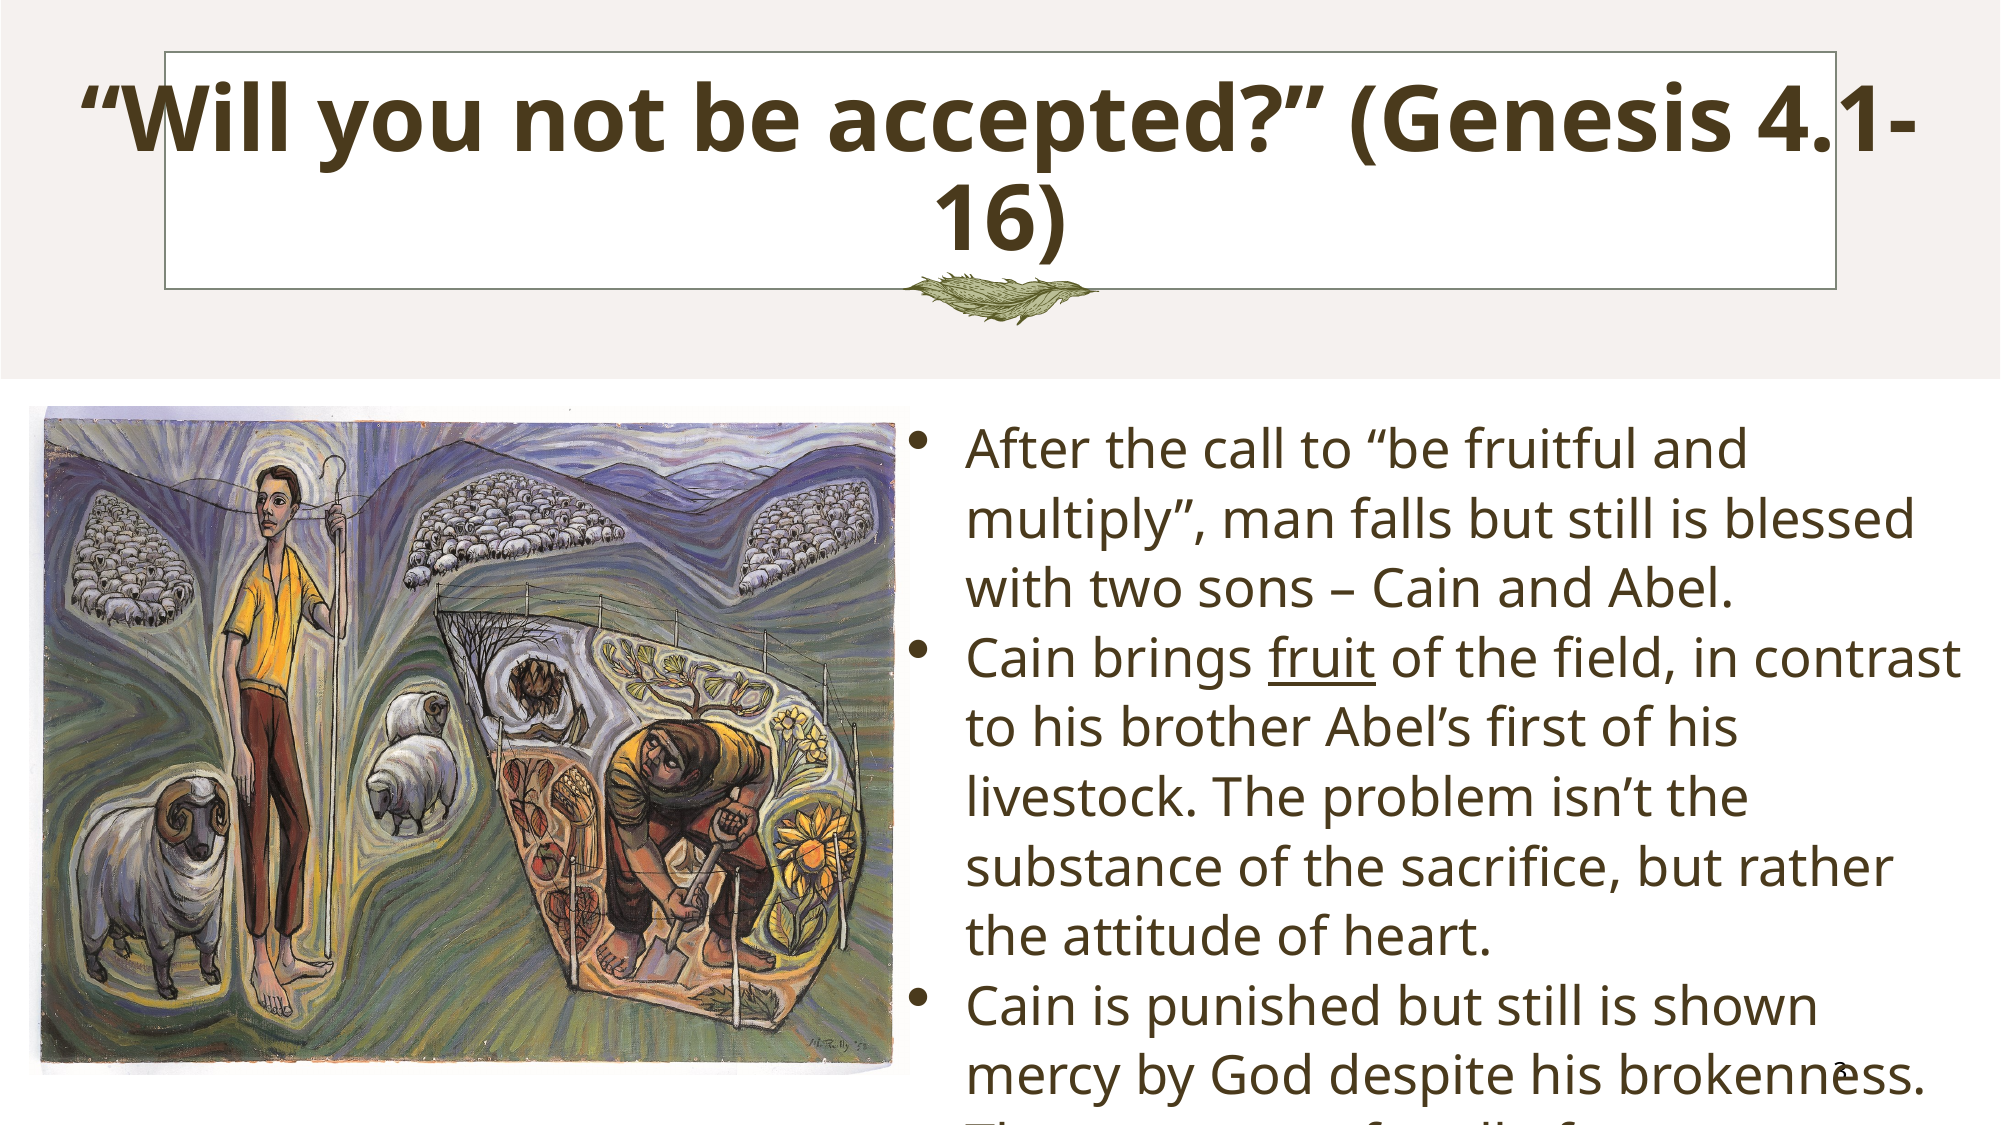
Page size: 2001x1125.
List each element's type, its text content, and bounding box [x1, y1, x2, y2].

picture [901, 280, 1100, 326]
picture [29, 406, 910, 1075]
text_box After the call to “be fruitful and multiply”, man falls but still is blessed with two sons – Cain and Abel. Cain brings fruit of the field, in contrast to his brother Abel’s first of his livestock. The problem isn’t the substance of the sacrifice, but rather the attitude of heart. Cain is punished but still is shown mercy by God despite his brokenness. The same goes for all of us. [894, 402, 2000, 1125]
title “Will you not be accepted?” (Genesis 4.1-16) [62, 62, 1938, 280]
